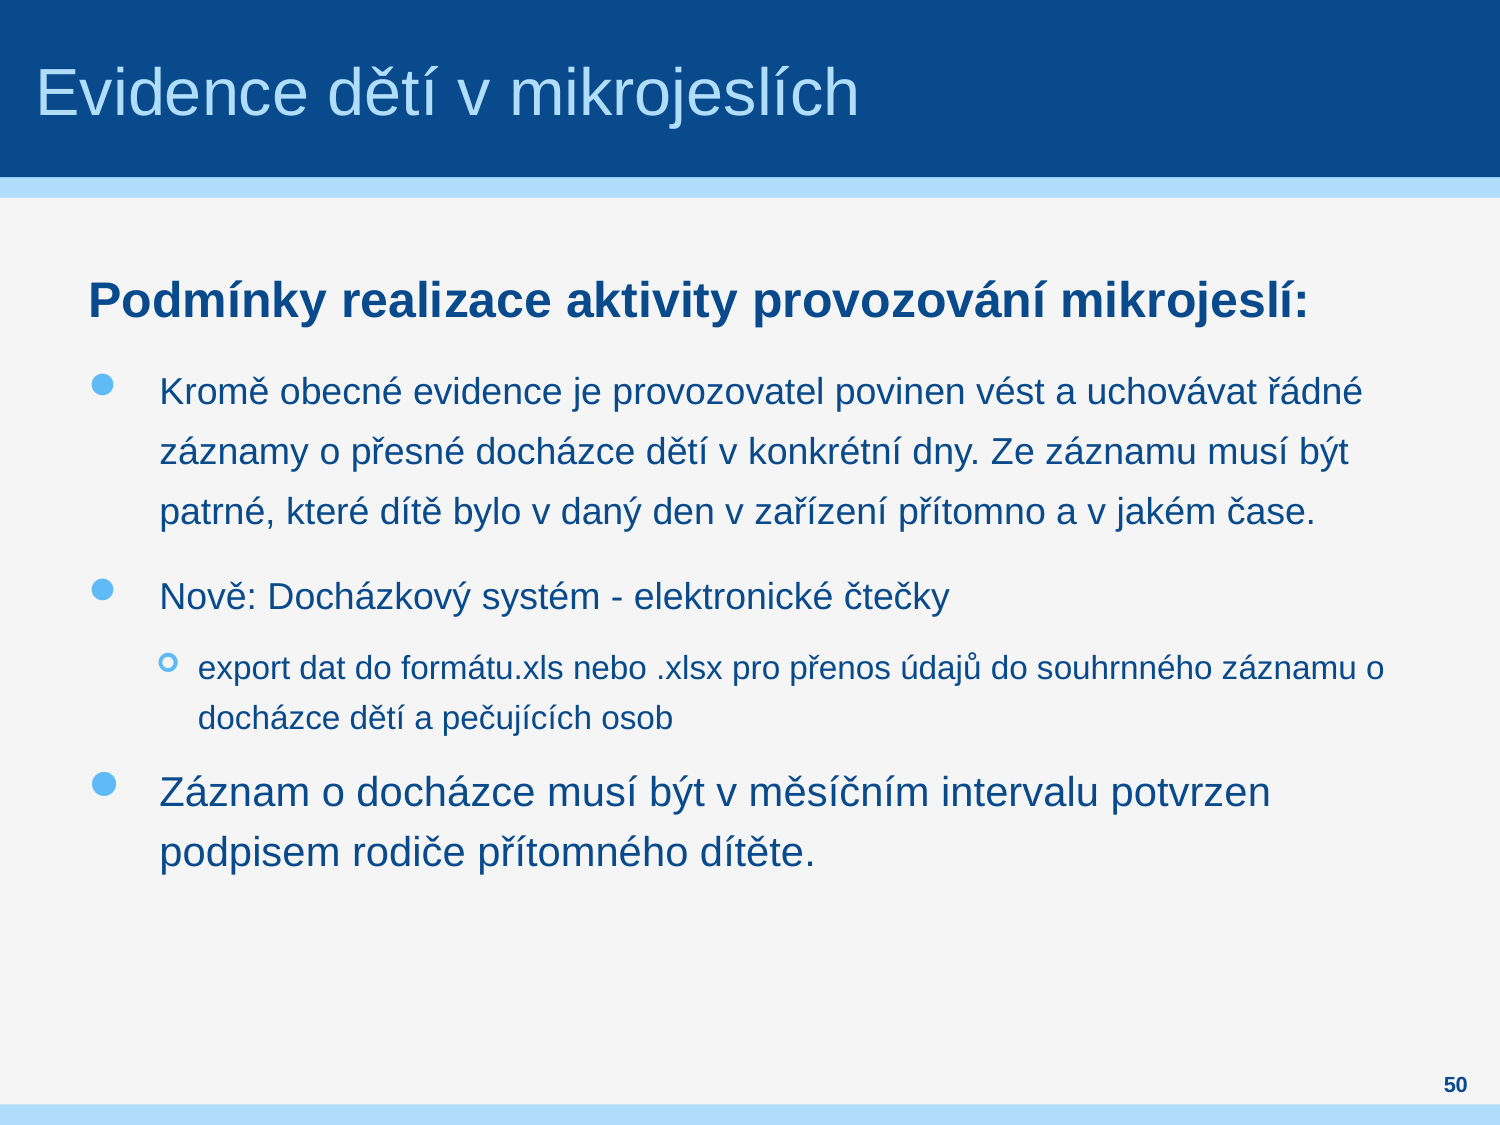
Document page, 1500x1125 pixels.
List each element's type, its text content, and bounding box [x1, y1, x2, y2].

title Evidence dětí v mikrojeslích [29, 0, 1441, 178]
list Podmínky realizace aktivity provozování mikrojeslí: Kromě obecné evidence je provozovatel povinen vést a uchovávat řádné záznamy o přesné docházce dětí v konkrétní dny. Ze záznamu musí být patrné, které dítě bylo v daný den v zařízení přítomno a v jakém čase. Nově: Docházkový systém - elektronické čtečky export dat do formátu.xls nebo .xlsx pro přenos údajů do souhrnného záznamu o docházce dětí a pečujících osob Záznam o docházce musí být v měsíčním intervalu potvrzen podpisem rodiče přítomného dítěte. [88, 267, 1412, 1004]
slide_number 50 [1417, 1068, 1495, 1099]
